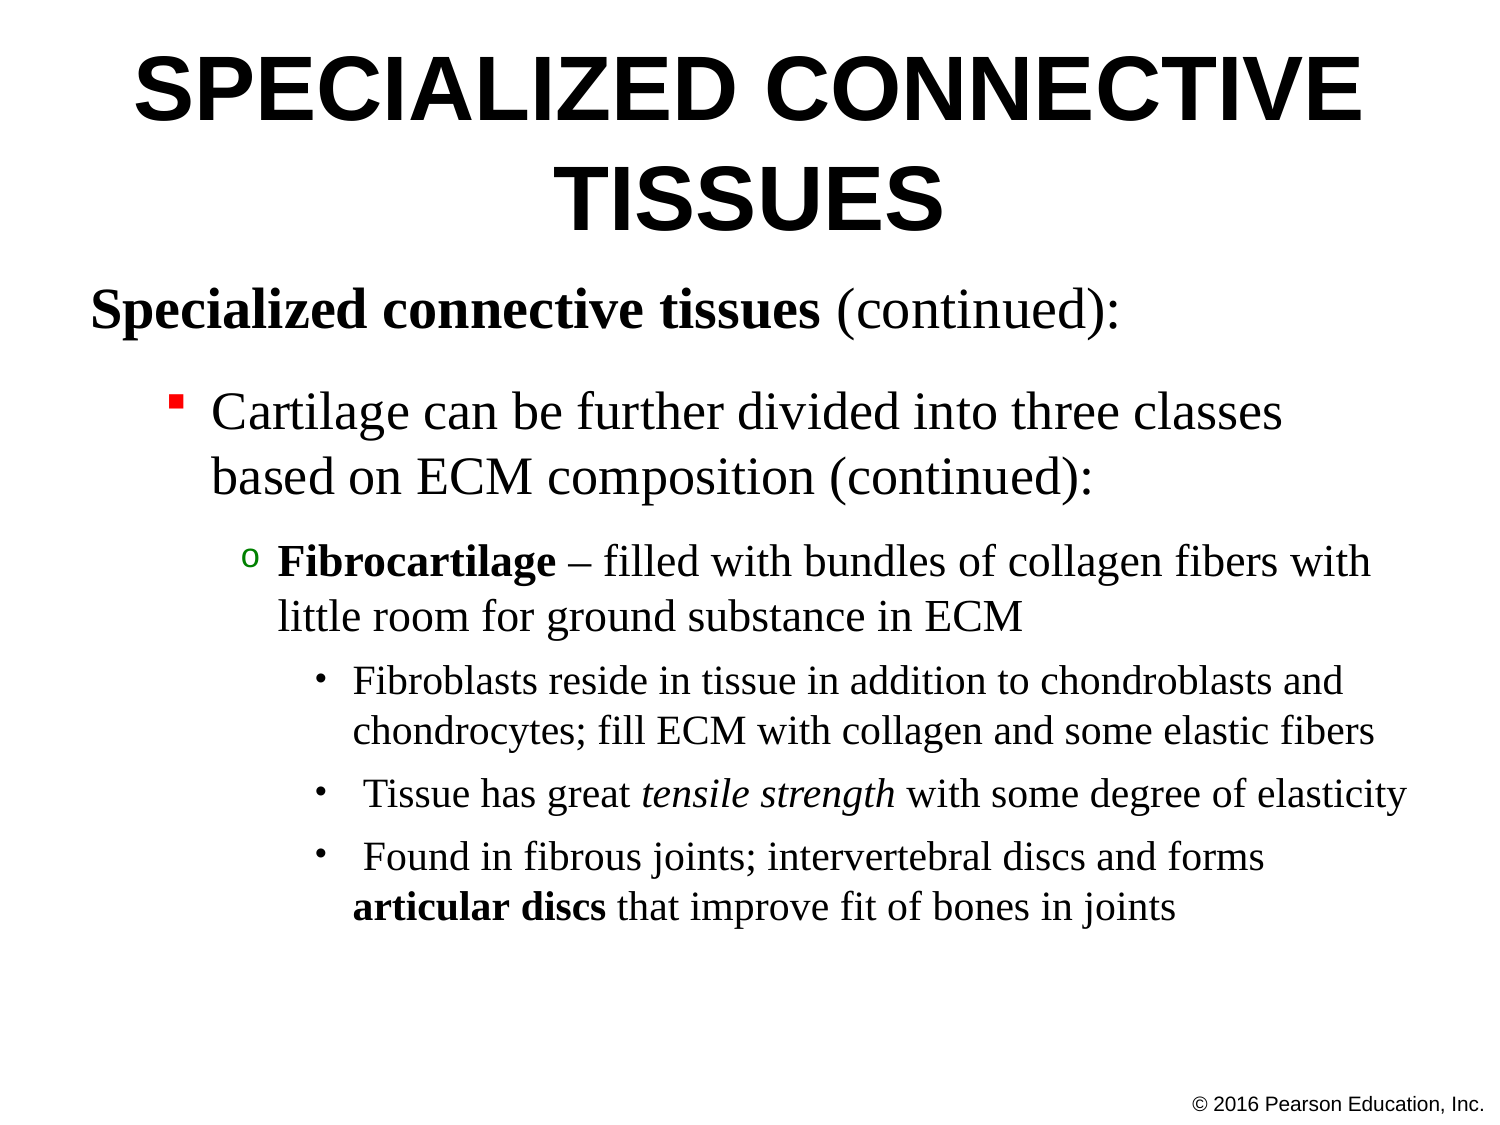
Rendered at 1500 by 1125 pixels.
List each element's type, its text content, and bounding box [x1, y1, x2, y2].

footer © 2016 Pearson Education, Inc. [1025, 1082, 1500, 1124]
list Specialized connective tissues (continued): Cartilage can be further divided into three classes based on ECM composition (continued): Fibrocartilage – filled with bundles of collagen fibers with little room for ground substance in ECM Fibroblasts reside in tissue in addition to chondroblasts and chondrocytes; fill ECM with collagen and some elastic fibers Tissue has great tensile strength with some degree of elasticity Found in fibrous joints; intervertebral discs and forms articular discs that improve fit of bones in joints [75, 262, 1425, 1043]
title Specialized Connective Tissues [75, 45, 1425, 233]
